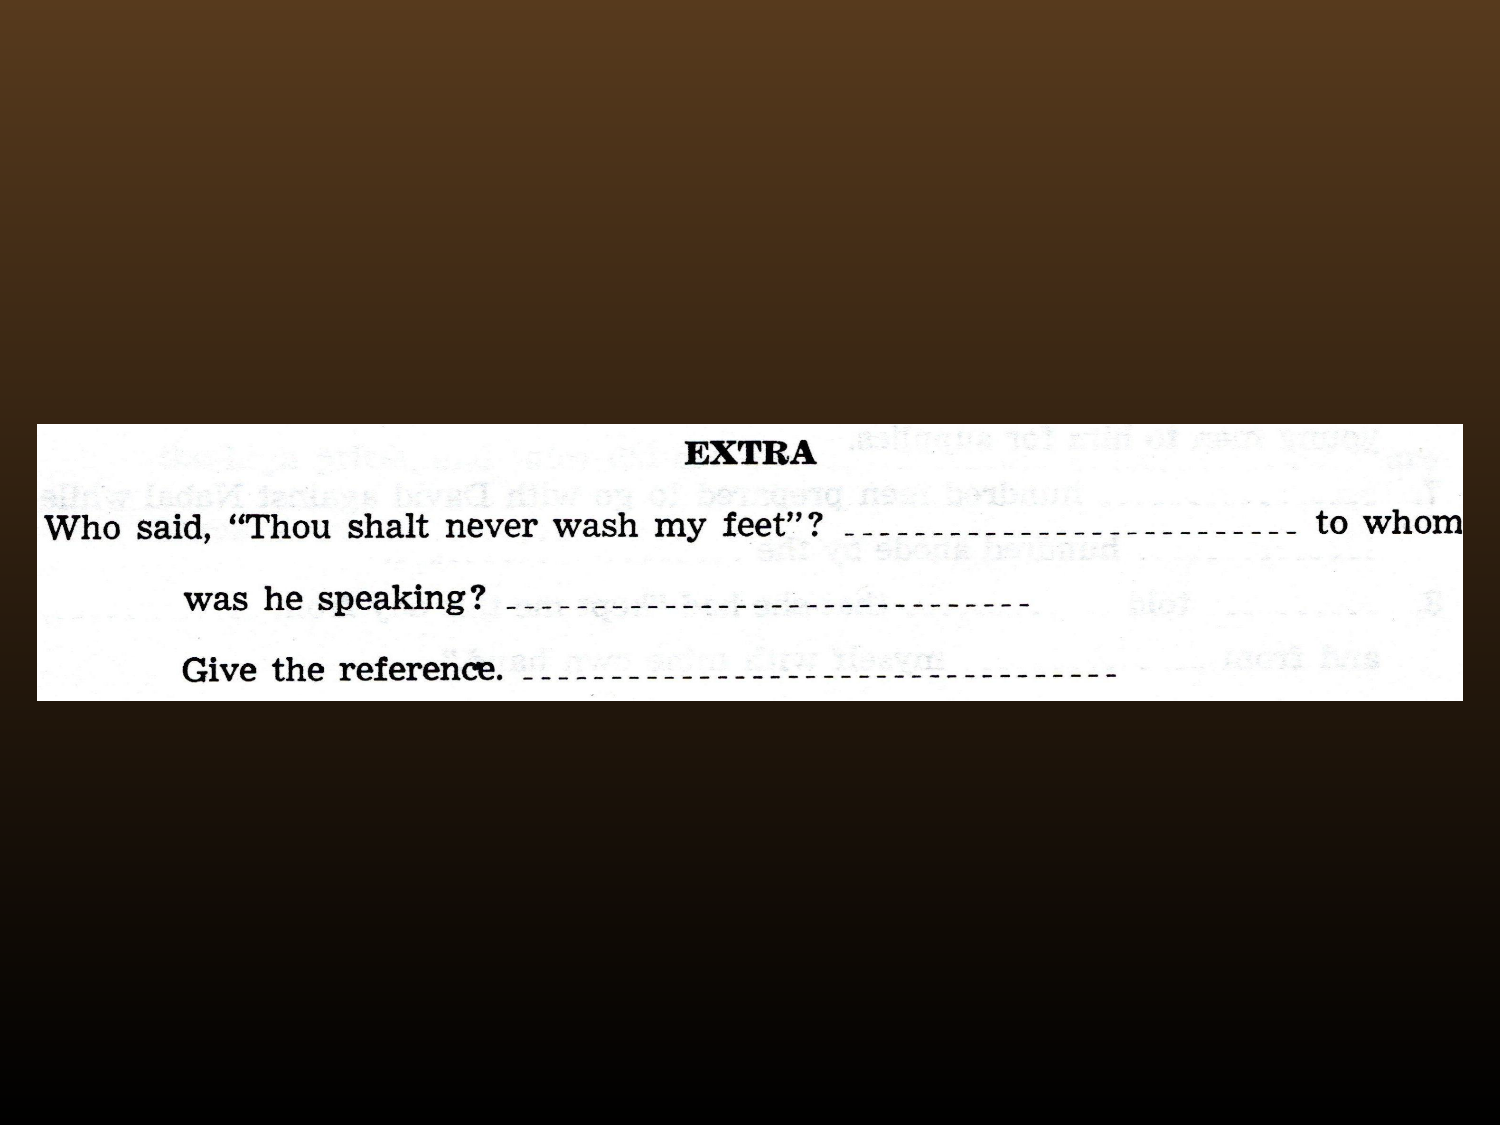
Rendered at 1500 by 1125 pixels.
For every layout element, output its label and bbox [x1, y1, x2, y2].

picture [37, 424, 1463, 701]
